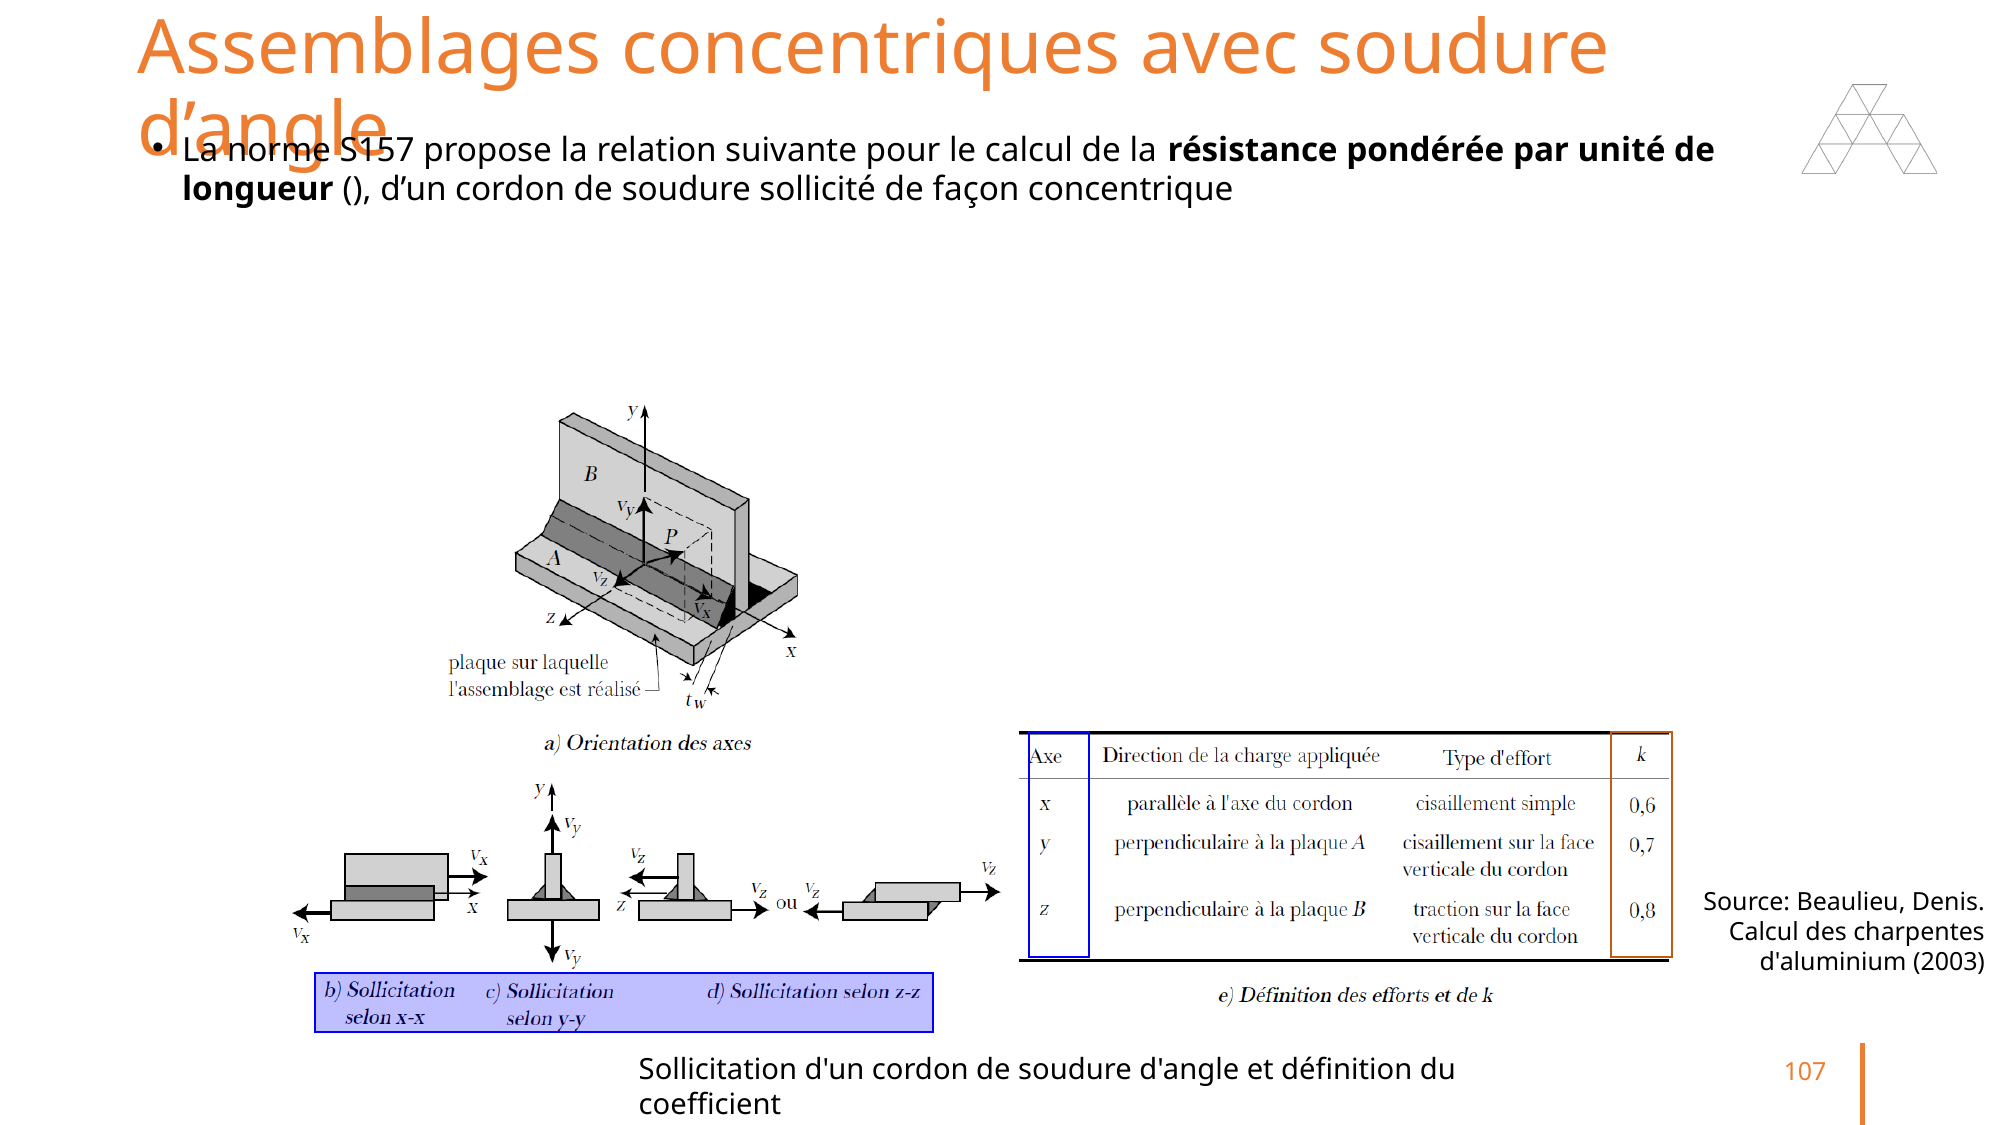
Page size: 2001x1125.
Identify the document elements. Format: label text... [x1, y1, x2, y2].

slide_number 107 [1643, 1042, 1842, 1103]
title Assemblages concentriques avec soudure d’angle [137, 9, 1749, 162]
text_box Source: Beaulieu, Denis. Calcul des charpentes d'aluminium (2003) [1672, 878, 2000, 983]
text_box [291, 401, 1672, 1033]
